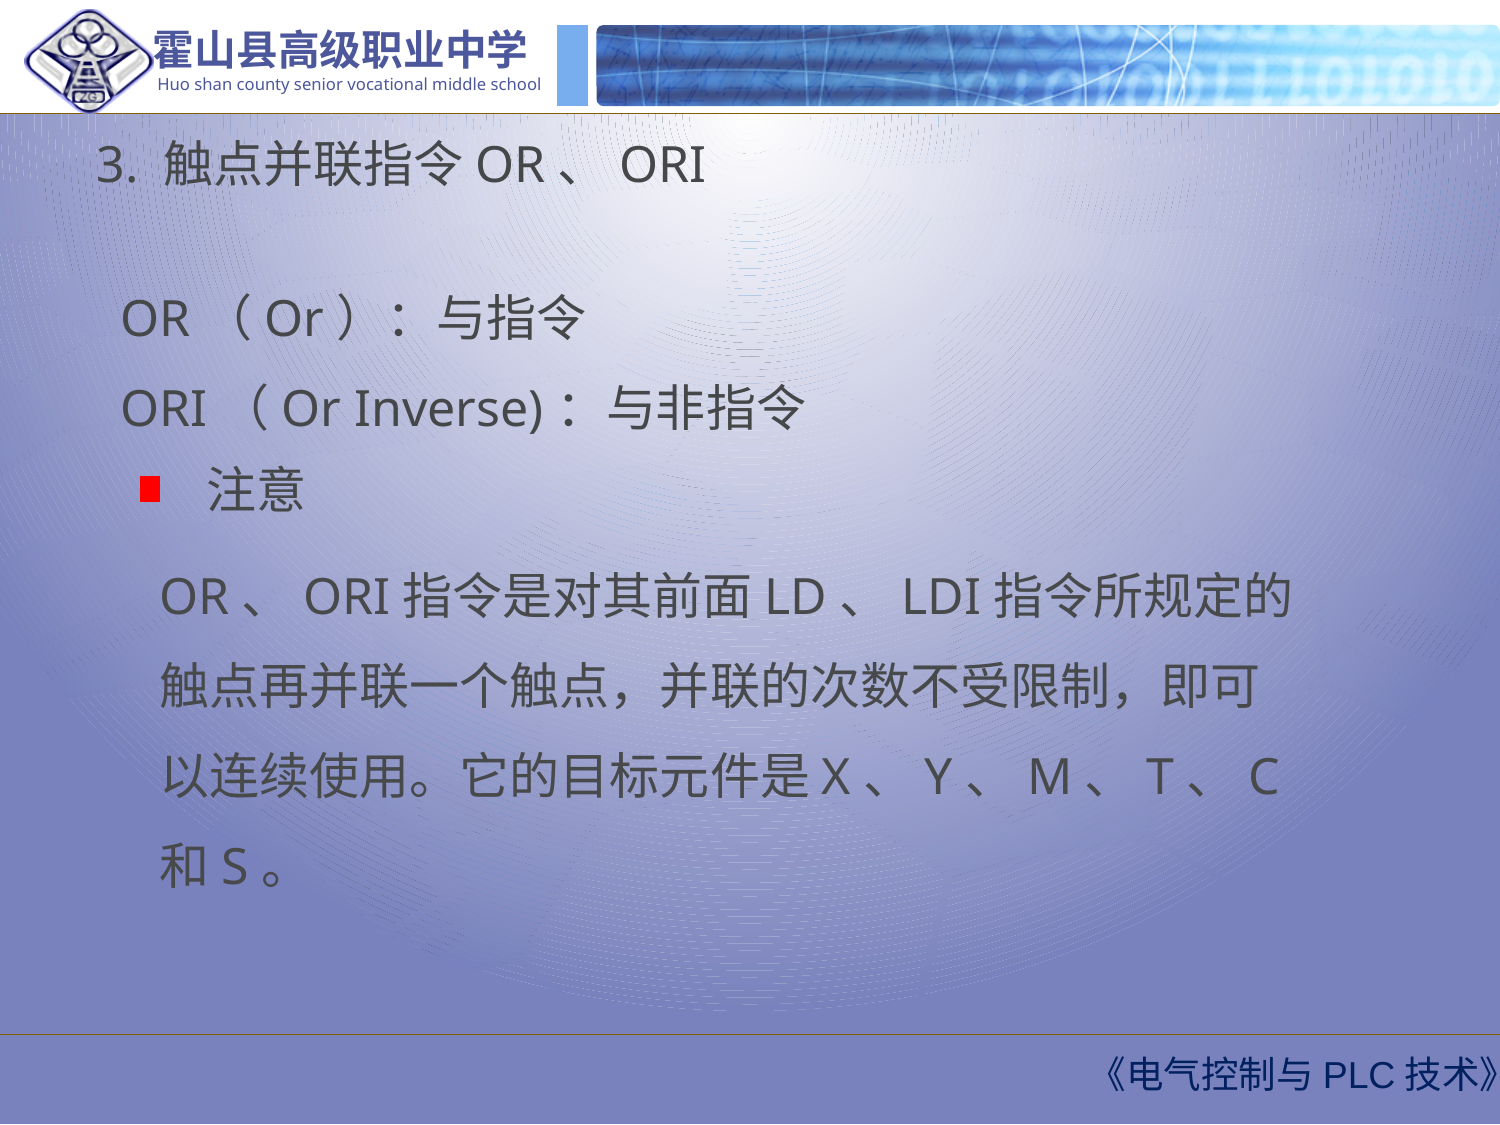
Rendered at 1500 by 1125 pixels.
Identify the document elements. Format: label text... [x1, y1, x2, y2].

text_box OR、ORI指令是对其前面LD、LDI指令所规定的触点再并联一个触点，并联的次数不受限制，即可以连续使用。它的目标元件是X、Y、M、T、C和S。 [145, 527, 1317, 902]
text_box OR（Or）：与指令 ORI（Or Inverse)：与非指令 [105, 248, 821, 444]
text_box 3. 触点并联指令OR、ORI [82, 125, 722, 201]
text_box [140, 476, 160, 502]
picture [24, 8, 154, 114]
text_box 注意 [191, 451, 877, 527]
picture [596, 24, 1500, 107]
